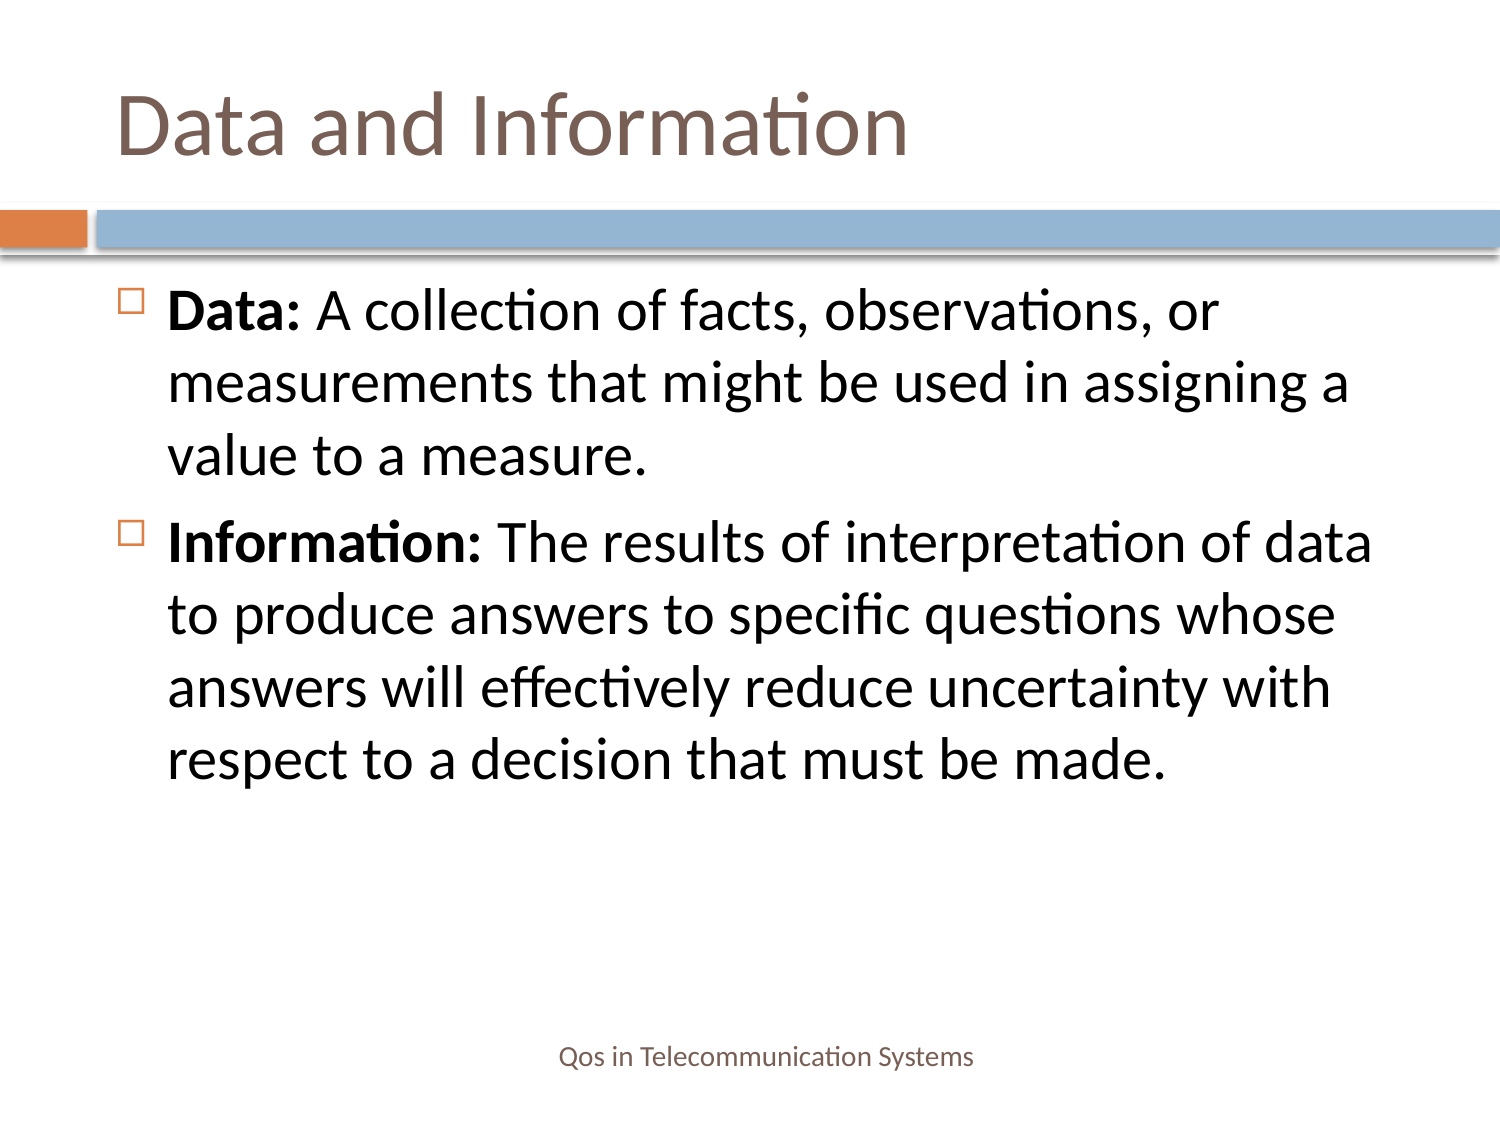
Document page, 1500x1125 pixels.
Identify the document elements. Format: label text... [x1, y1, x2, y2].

footer Qos in Telecommunication Systems [99, 1024, 990, 1085]
list Data: A collection of facts, observations, or measurements that might be used in assigning a value to a measure. Information: The results of interpretation of data to produce answers to specific questions whose answers will effectively reduce uncertainty with respect to a decision that must be made. [100, 262, 1438, 1000]
title Data and Information [100, 37, 1438, 200]
